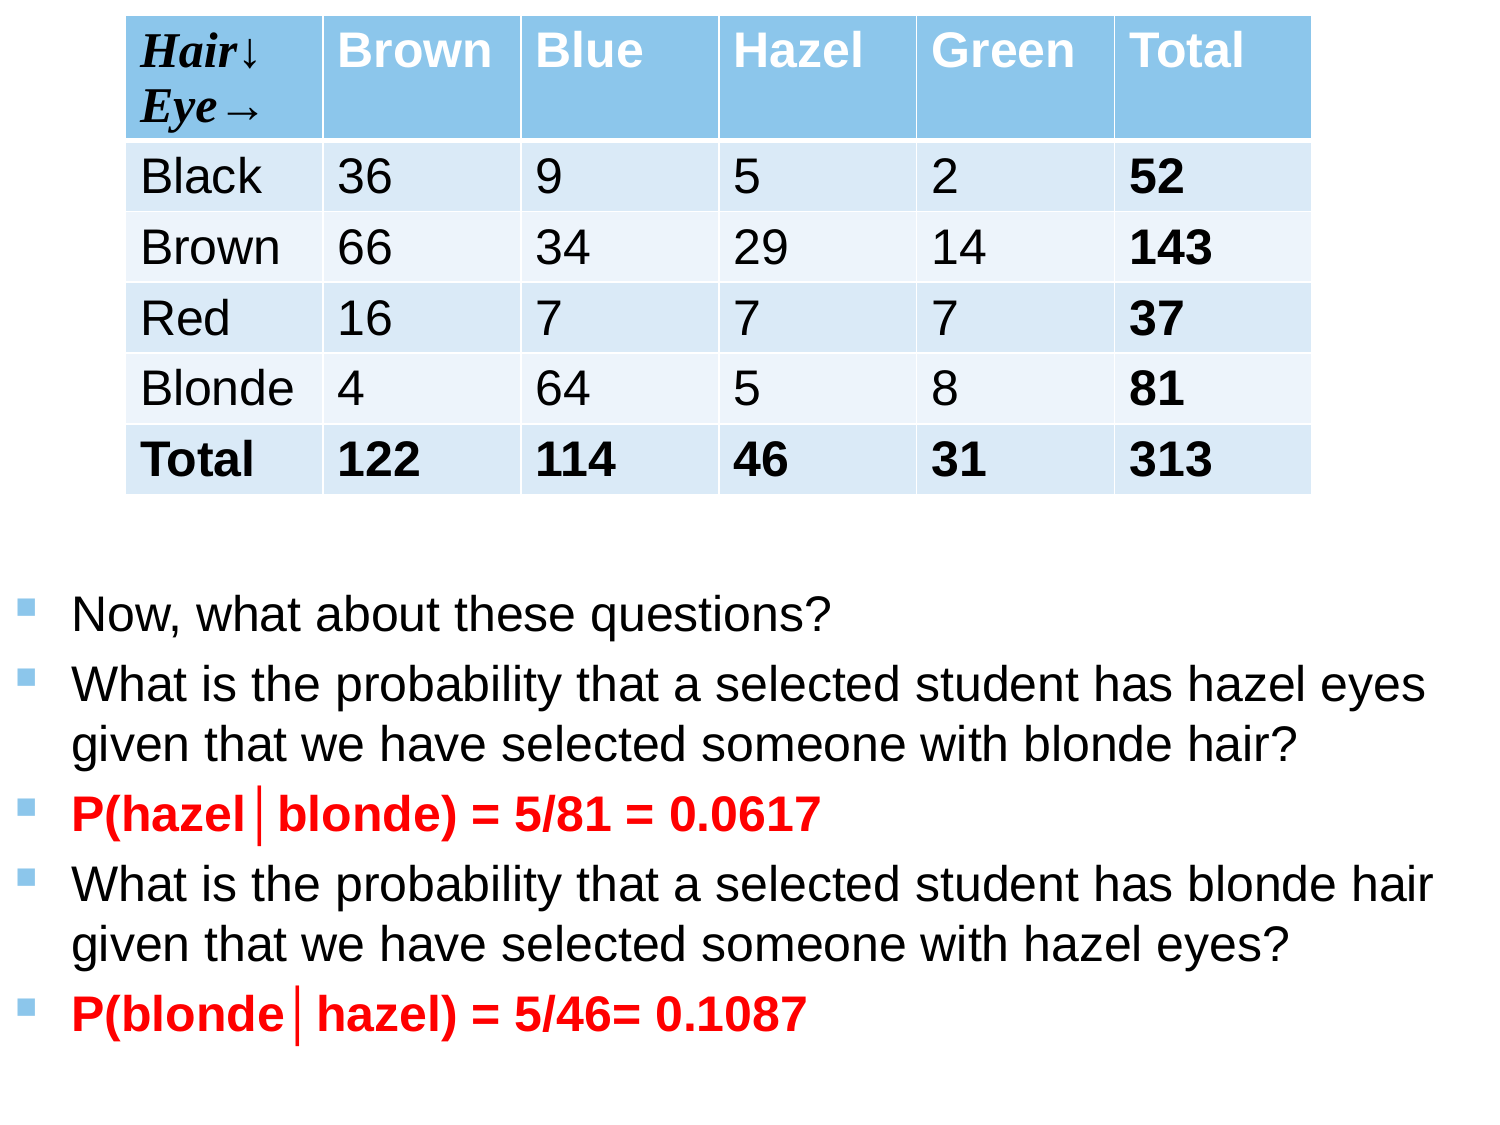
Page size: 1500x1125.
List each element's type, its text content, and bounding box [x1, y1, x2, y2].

table_cell 31 [917, 425, 1114, 494]
table_cell 14 [917, 212, 1114, 281]
table_cell Black [126, 143, 322, 211]
table_cell 114 [522, 425, 718, 494]
table_header Hazel [720, 16, 916, 138]
table_cell 143 [1115, 212, 1311, 281]
table_cell 122 [324, 425, 520, 494]
table_header Brown [324, 16, 520, 138]
table_cell 52 [1115, 143, 1311, 211]
table_cell 5 [720, 354, 916, 423]
table_cell Total [126, 425, 322, 494]
table_cell 81 [1115, 354, 1311, 423]
table_cell 64 [522, 354, 718, 423]
table_cell 37 [1115, 283, 1311, 352]
table_cell Blonde [126, 354, 322, 423]
table_cell Brown [126, 212, 322, 281]
table_cell 7 [720, 283, 916, 352]
table_cell 66 [324, 212, 520, 281]
table_cell 7 [522, 283, 718, 352]
table_cell 5 [720, 143, 916, 211]
table_cell 7 [917, 283, 1114, 352]
table_cell Red [126, 283, 322, 352]
table_cell 313 [1115, 425, 1311, 494]
table_cell 9 [522, 143, 718, 211]
table_header Hair↓ Eye→ [126, 16, 322, 138]
table_cell 36 [324, 143, 520, 211]
table_cell 16 [324, 283, 520, 352]
table_cell 29 [720, 212, 916, 281]
table_cell 34 [522, 212, 718, 281]
table_header Total [1115, 16, 1311, 138]
table_cell 4 [324, 354, 520, 423]
table_cell 2 [917, 143, 1114, 211]
table_header Blue [522, 16, 718, 138]
table_header Green [917, 16, 1114, 138]
table_cell 8 [917, 354, 1114, 423]
list Now, what about these questions? What is the probability that a selected student has hazel eyes given that we have selected someone with blonde hair? P(hazel│blonde) = 5/81 = 0.0617 What is the probability that a selected student has blonde hair given that we have selected someone with hazel eyes? P(blonde│hazel) = 5/46= 0.1087 [0, 0, 1500, 938]
table_cell 46 [720, 425, 916, 494]
